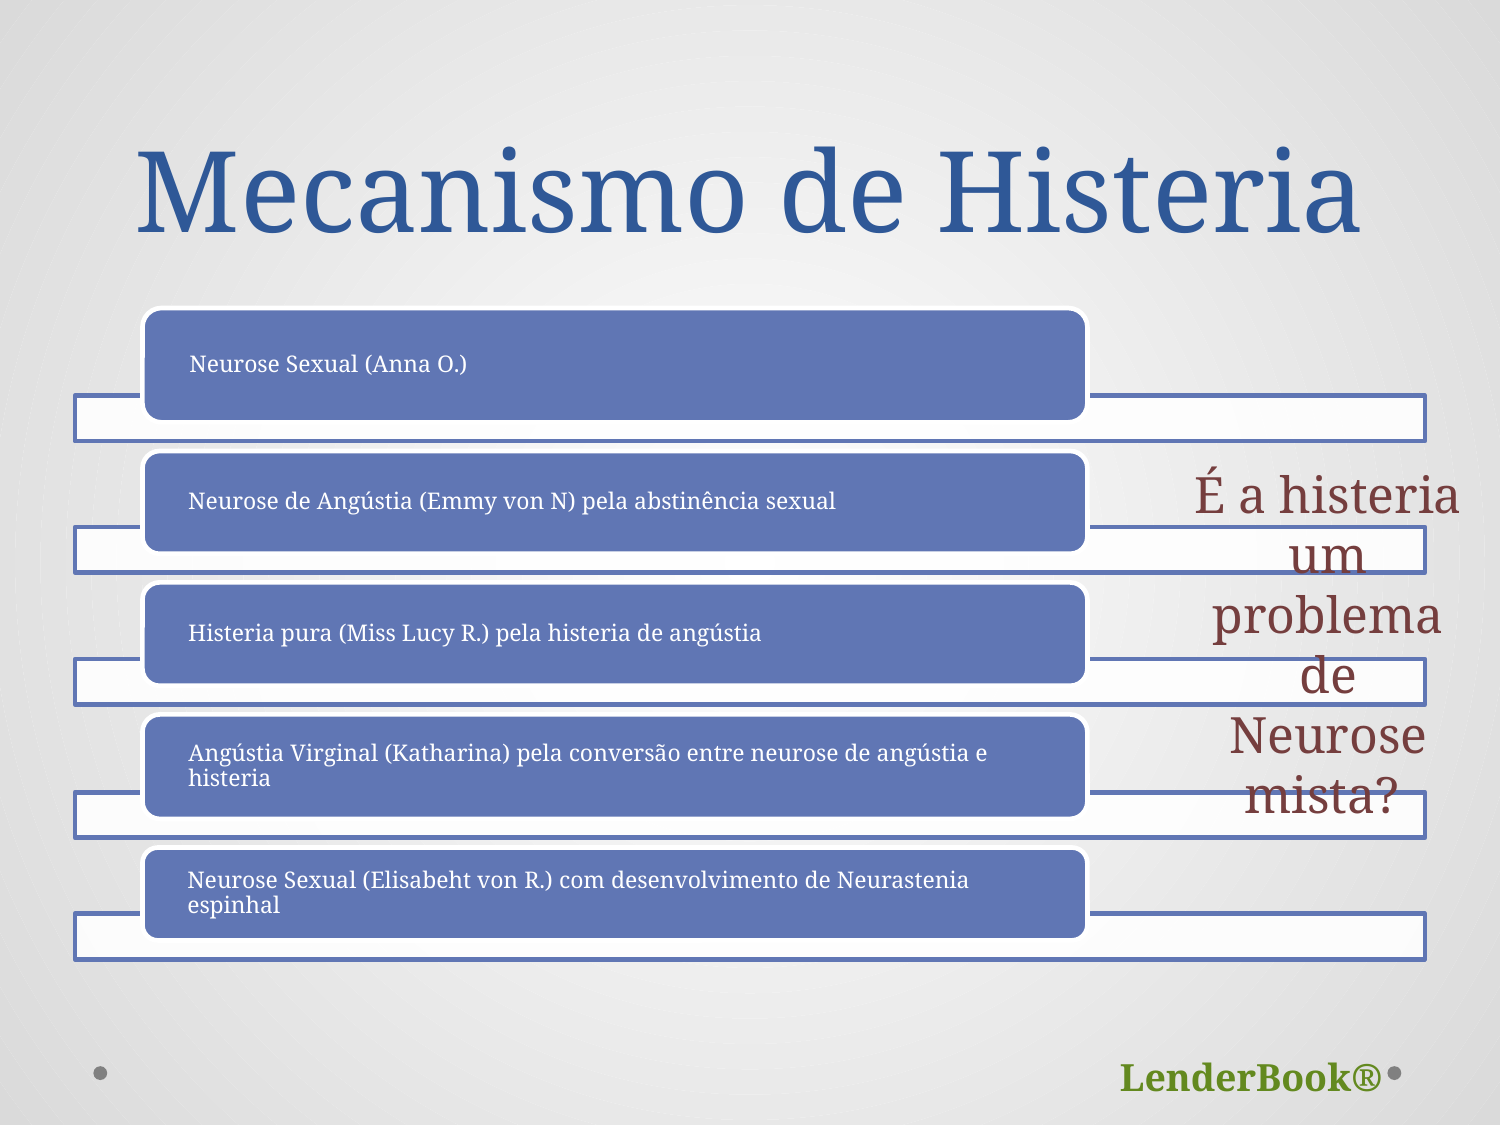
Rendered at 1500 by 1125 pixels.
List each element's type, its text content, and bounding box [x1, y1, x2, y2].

title Mecanismo de Histeria [75, 0, 1425, 261]
text_box É a histeria um problema de Neurose mista? [1429, 456, 1485, 831]
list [74, 262, 1426, 1006]
text_box LenderBook® [1105, 1046, 1398, 1107]
